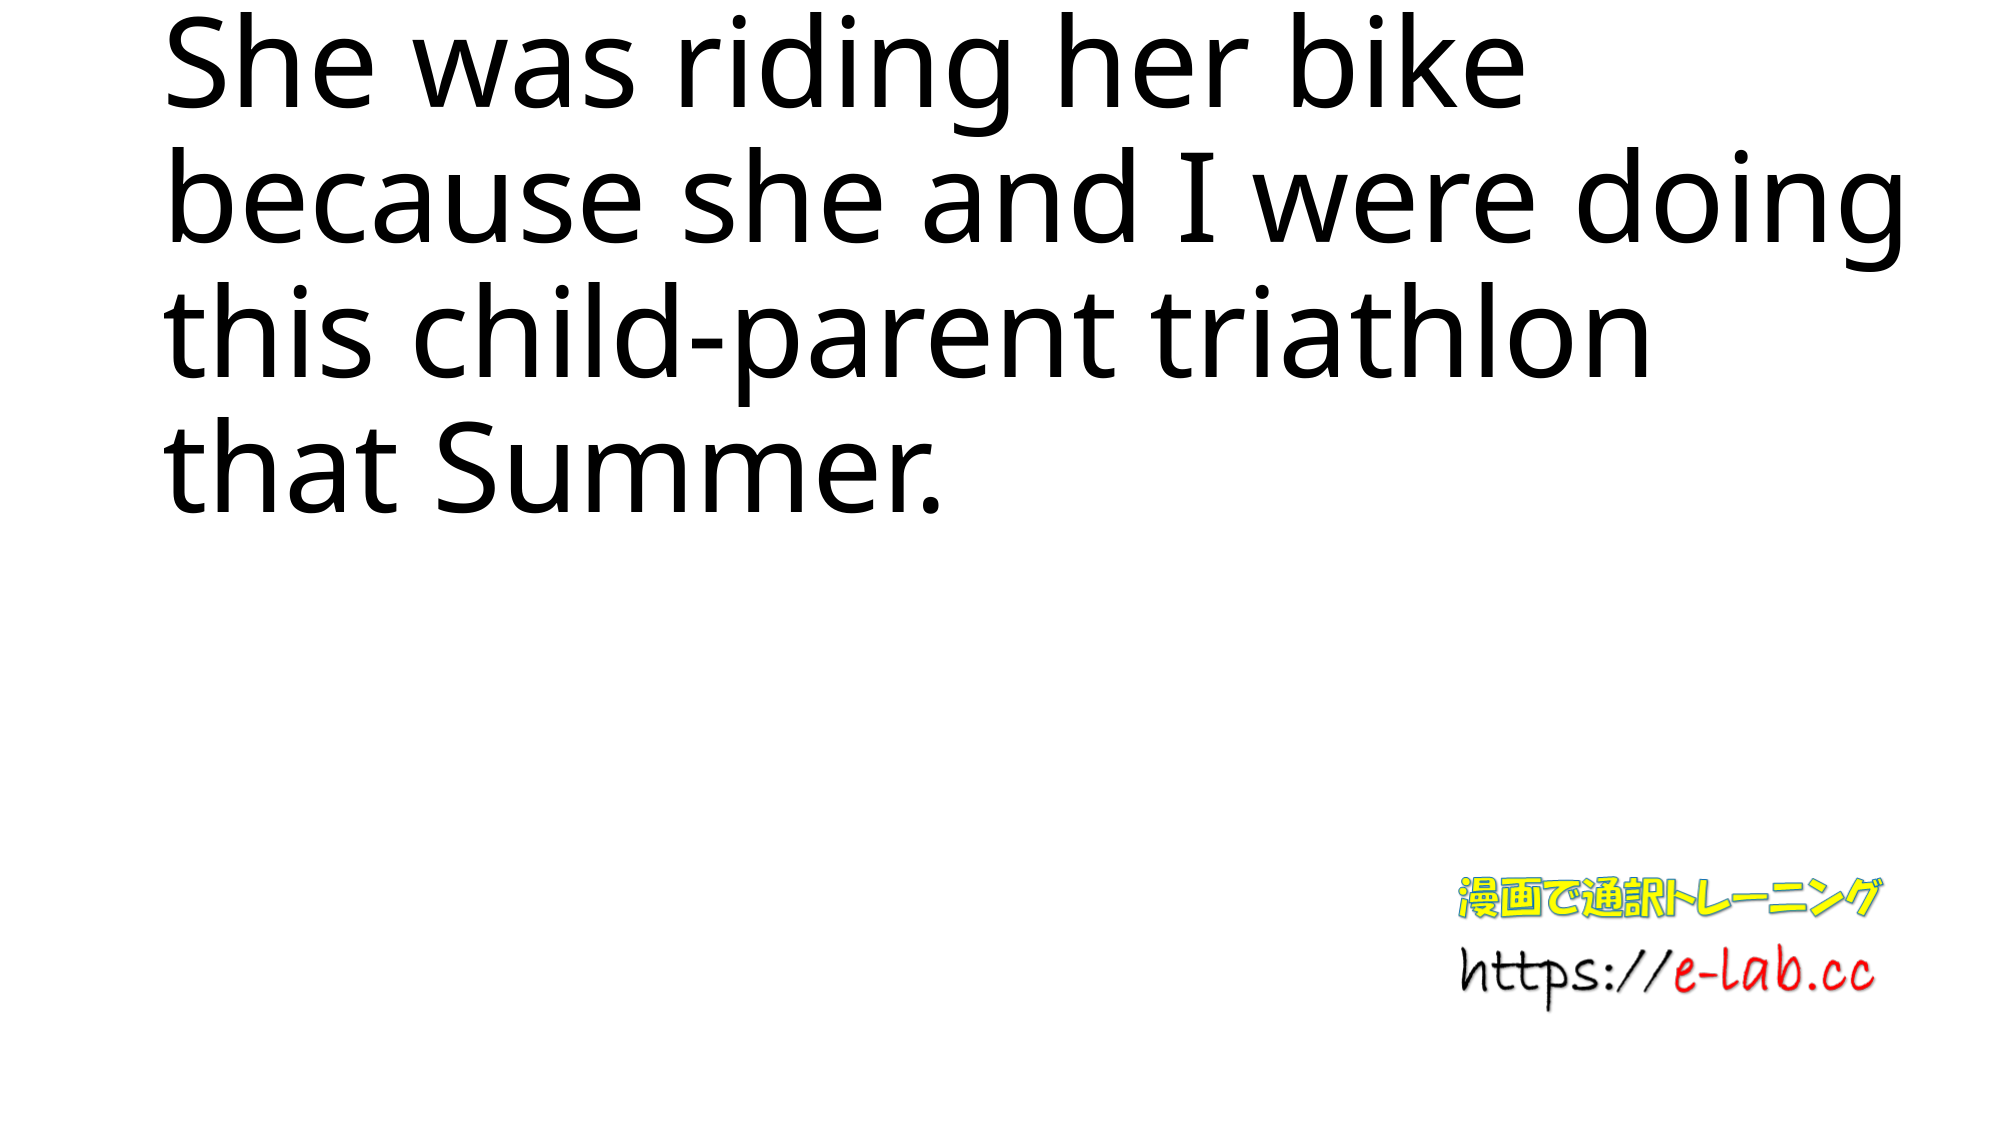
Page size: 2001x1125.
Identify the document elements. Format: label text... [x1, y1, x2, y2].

picture [1414, 861, 1921, 1061]
title She was riding her bike because she and I were doing this child-parent triathlon that Summer. [147, 359, 1937, 548]
